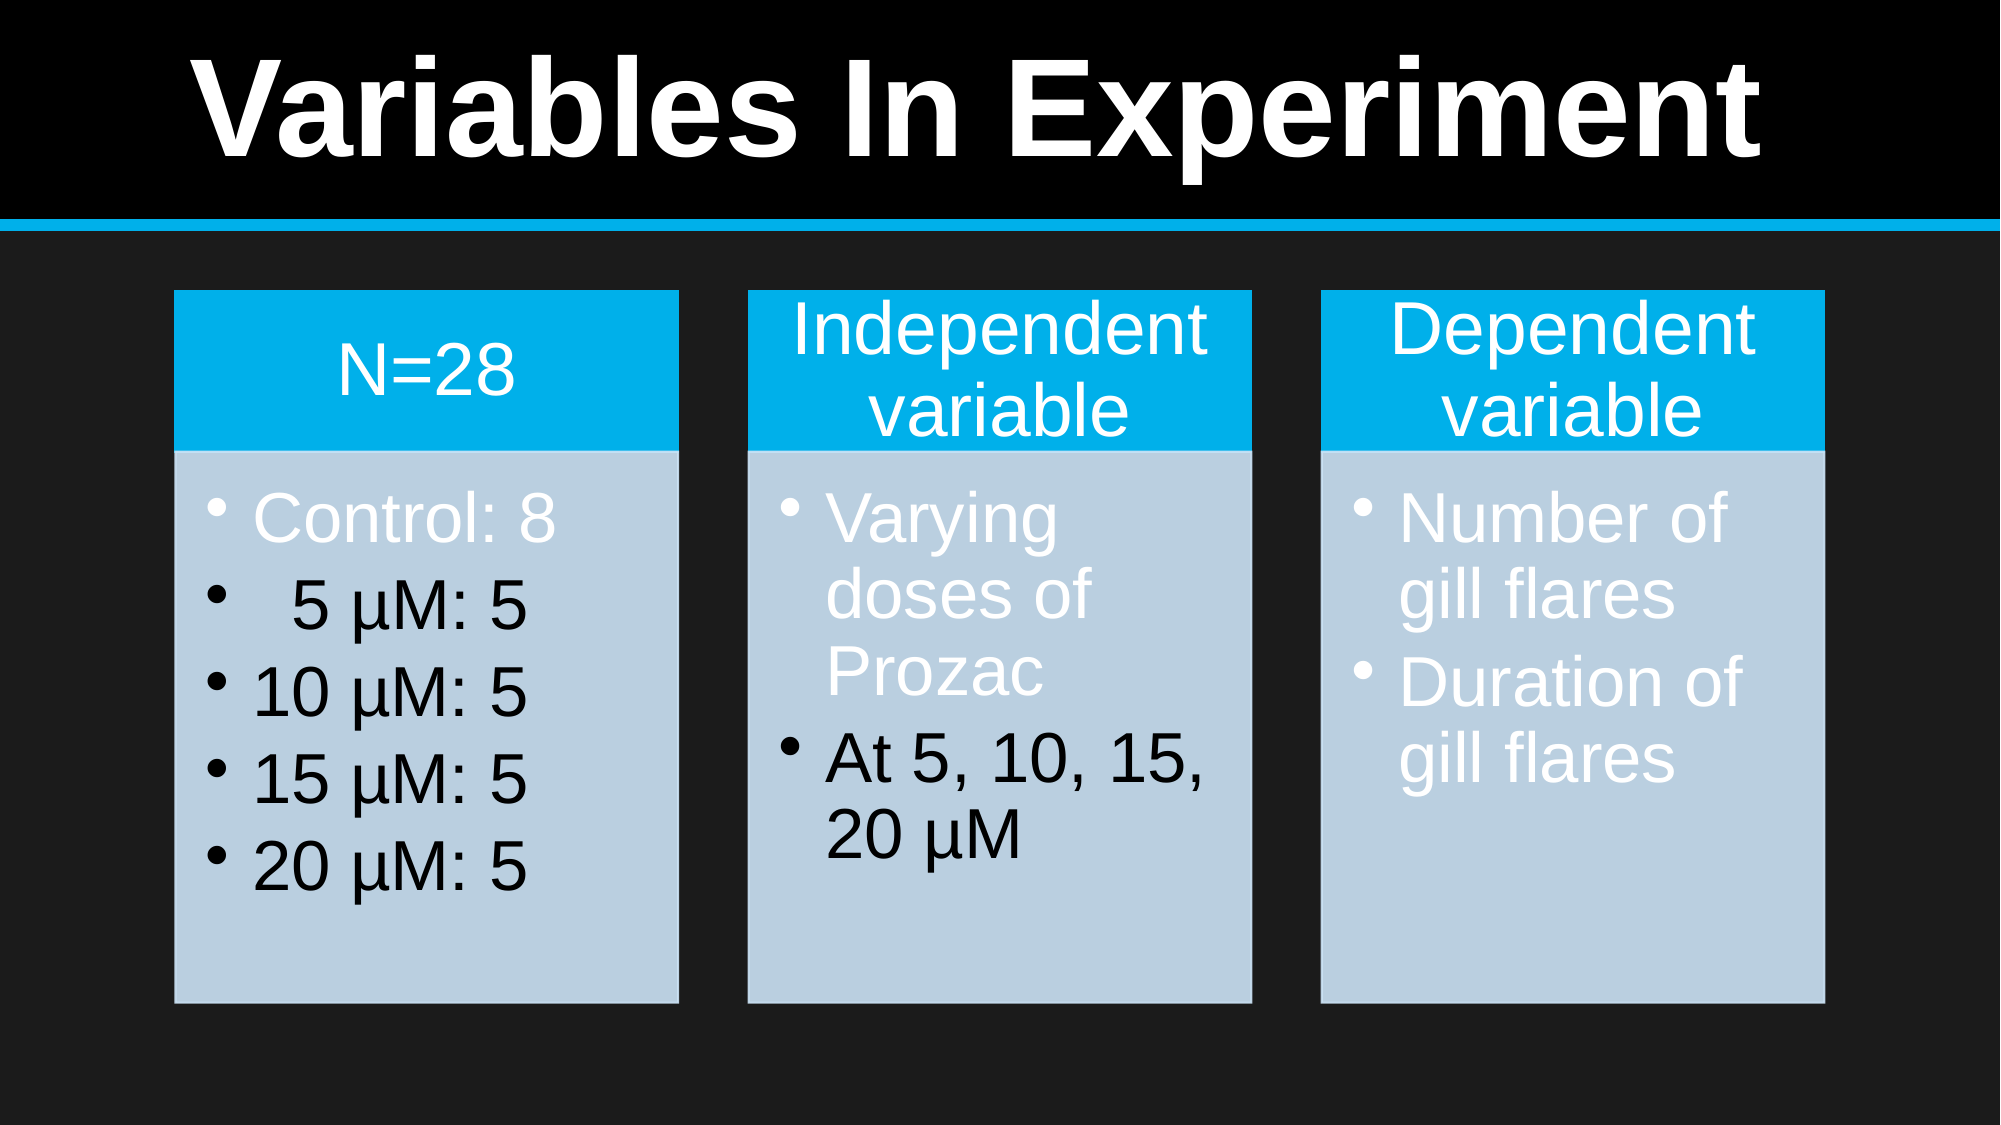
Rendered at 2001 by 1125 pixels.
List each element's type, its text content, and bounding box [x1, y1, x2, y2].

title Variables In Experiment [174, 20, 1825, 201]
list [174, 281, 1825, 1013]
